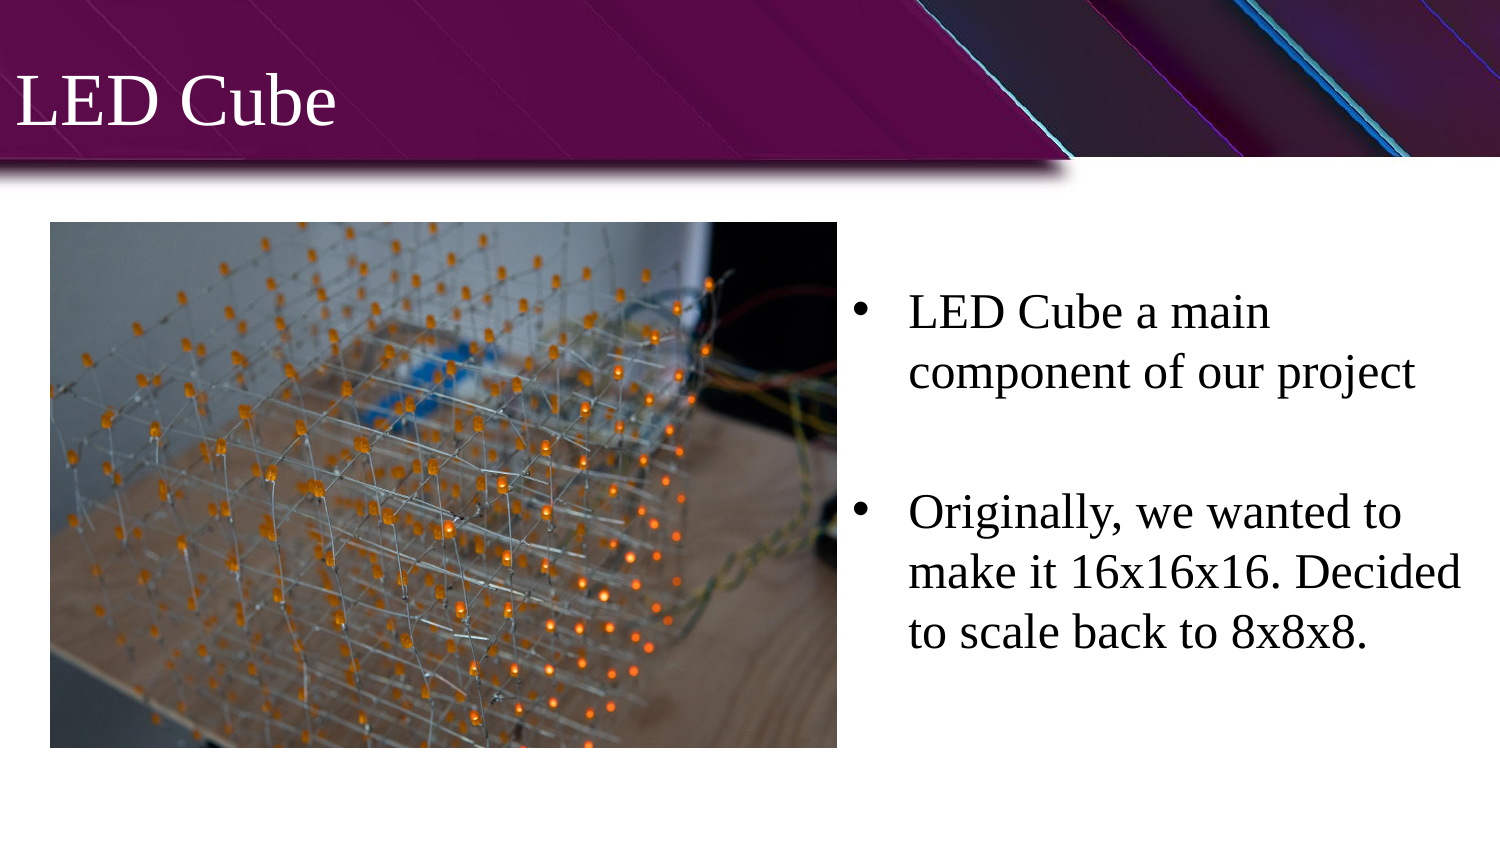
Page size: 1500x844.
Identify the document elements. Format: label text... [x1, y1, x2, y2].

title LED Cube [0, 32, 1328, 158]
picture [0, 0, 1500, 844]
list LED Cube a main component of our project Originally, we wanted to make it 16x16x16. Decided to scale back to 8x8x8. [836, 271, 1500, 822]
